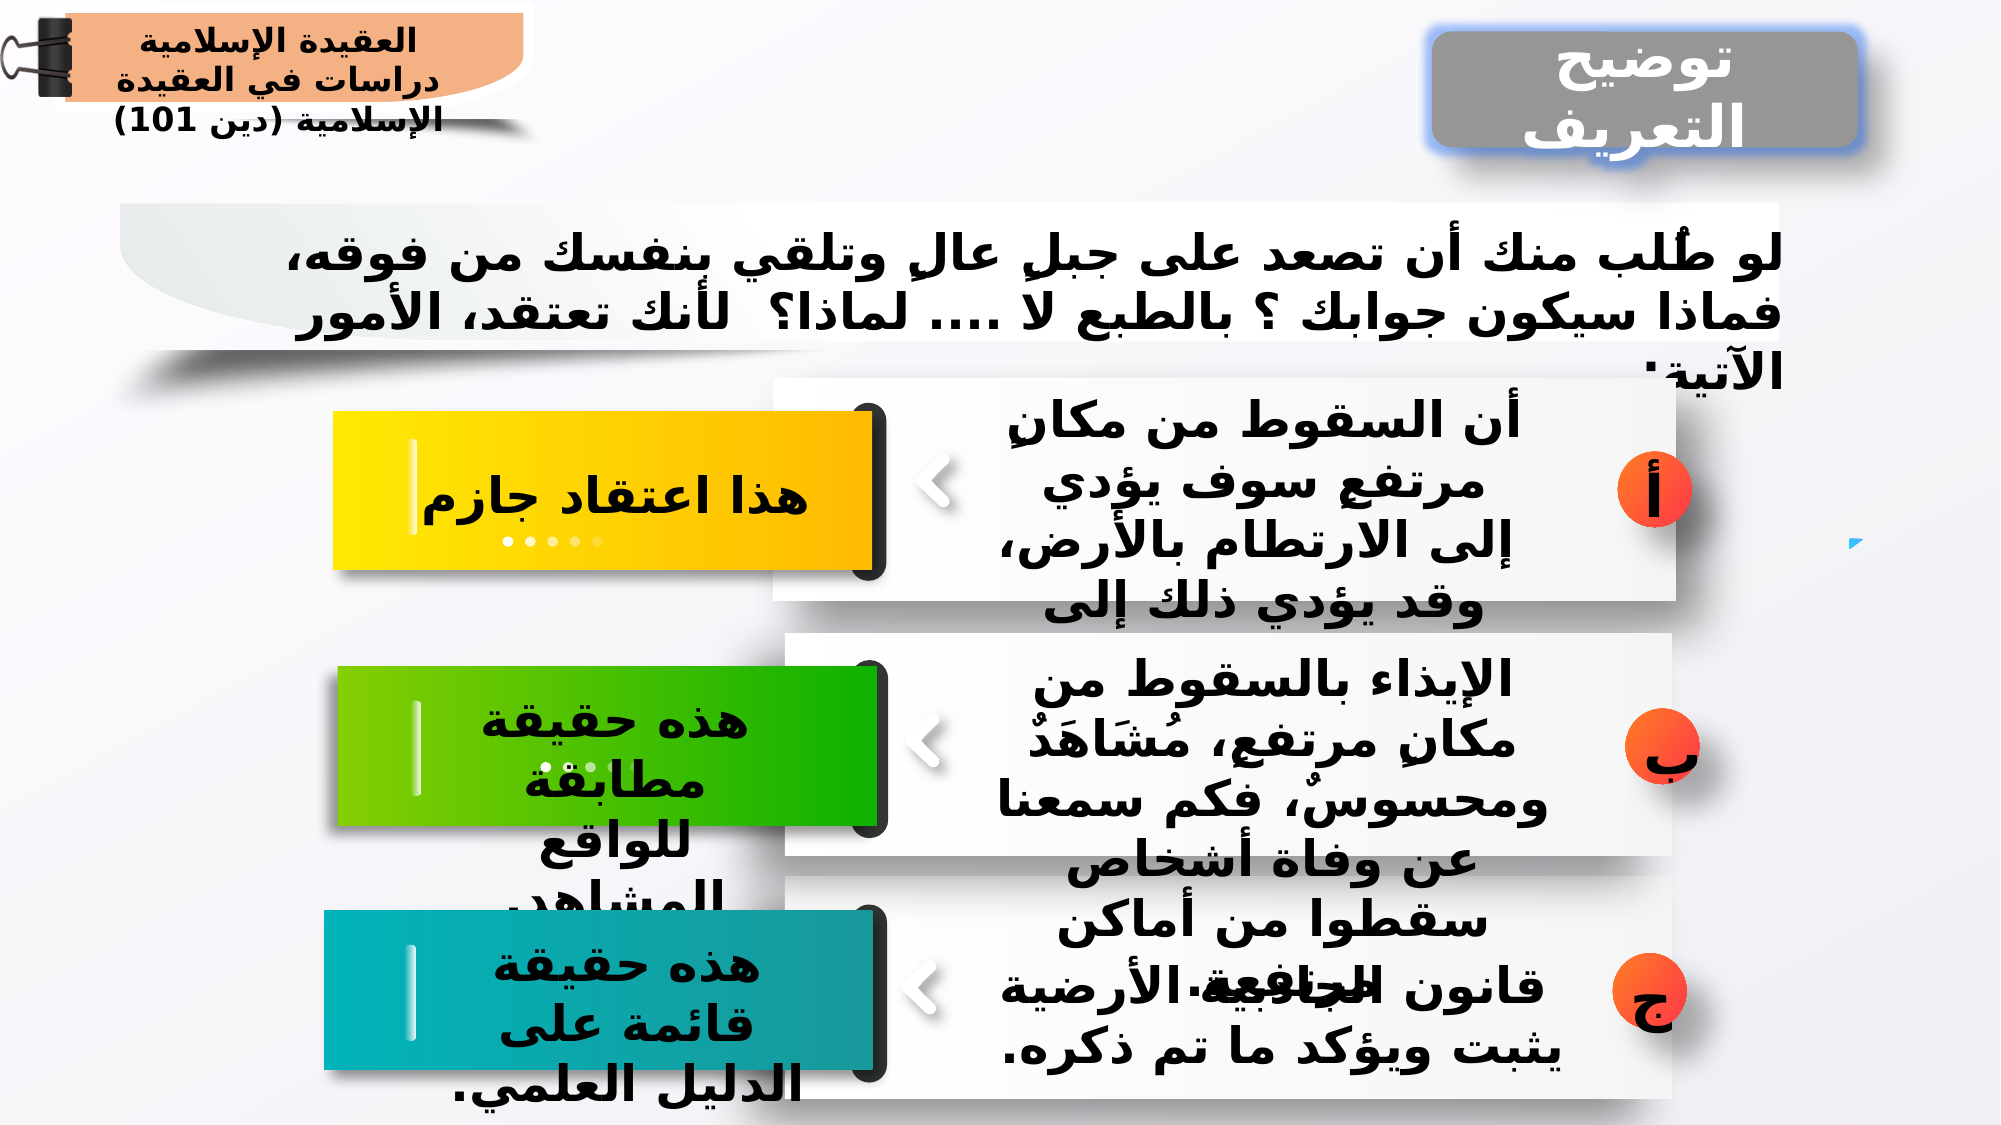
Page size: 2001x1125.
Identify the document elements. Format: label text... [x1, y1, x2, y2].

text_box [784, 632, 1728, 856]
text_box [337, 666, 878, 826]
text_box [323, 910, 873, 1070]
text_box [0, 7, 569, 156]
text_box توضيح التعريف [1431, 31, 1859, 148]
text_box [39, 202, 1864, 549]
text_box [772, 377, 1692, 601]
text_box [784, 875, 1687, 1100]
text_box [332, 410, 873, 570]
